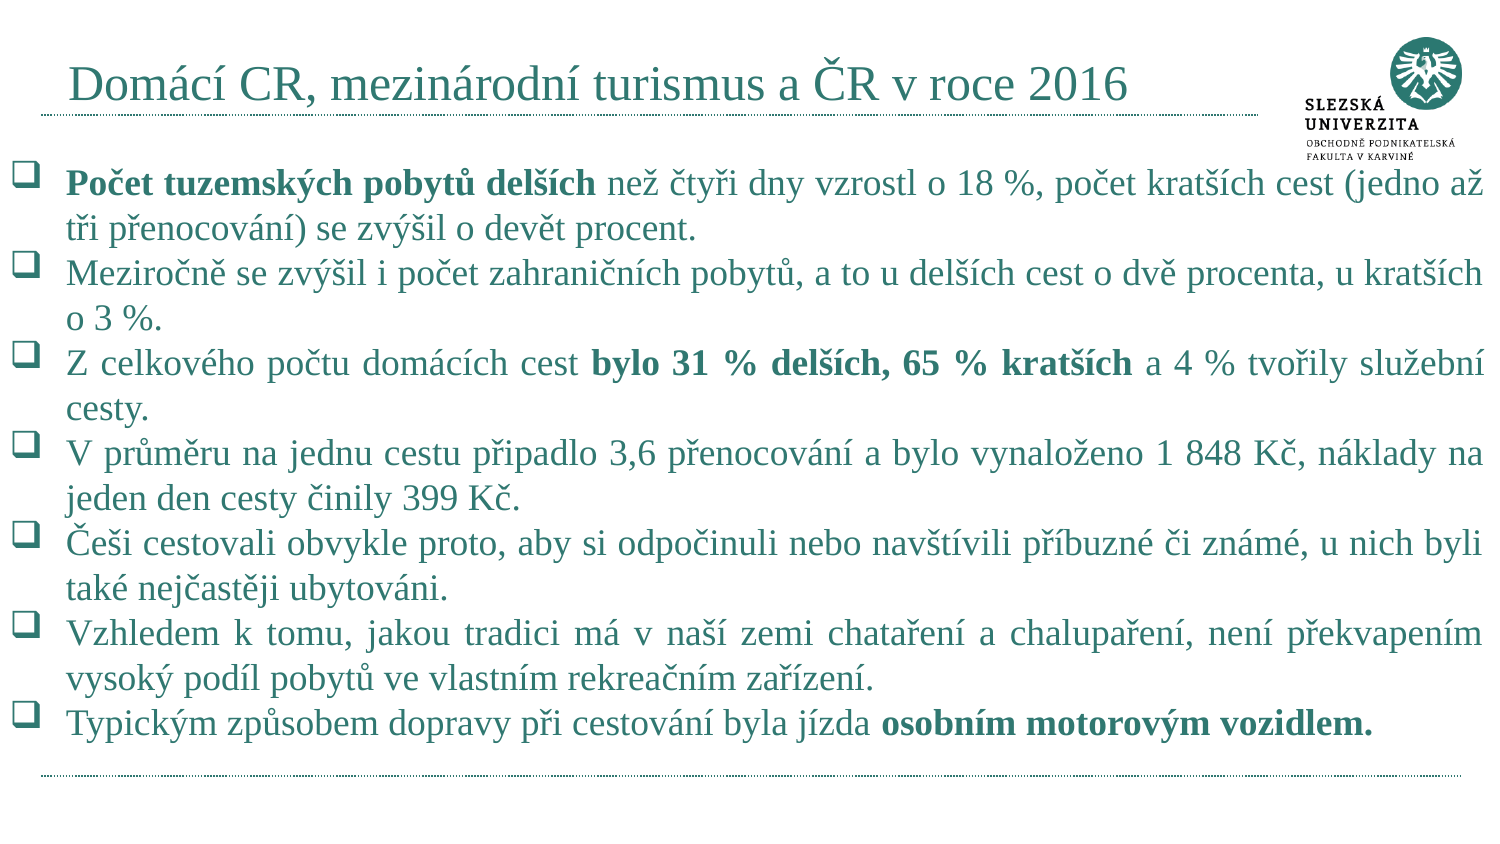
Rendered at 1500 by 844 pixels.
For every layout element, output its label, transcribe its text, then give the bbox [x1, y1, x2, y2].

picture [1305, 37, 1462, 150]
title Domácí CR, mezinárodní turismus a ČR v roce 2016 [53, 43, 1318, 127]
text_box Počet tuzemských pobytů delších než čtyři dny vzrostl o 18 %, počet kratších cest (jedno až tři přenocování) se zvýšil o devět procent. Meziročně se zvýšil i počet zahraničních pobytů, a to u delších cest o dvě procenta, u kratších o 3 %. Z celkového počtu domácích cest bylo 31 % delších, 65 % kratších a 4 % tvořily služební cesty. V průměru na jednu cestu připadlo 3,6 přenocování a bylo vynaloženo 1 848 Kč, náklady na jeden den cesty činily 399 Kč. Češi cestovali obvykle proto, aby si odpočinuli nebo navštívili příbuzné či známé, u nich byli také nejčastěji ubytováni. Vzhledem k tomu, jakou tradici má v naší zemi chataření a chalupaření, není překvapením vysoký podíl pobytů ve vlastním rekreačním zařízení. Typickým způsobem dopravy při cestování byla jízda osobním motorovým vozidlem. [0, 150, 1500, 750]
